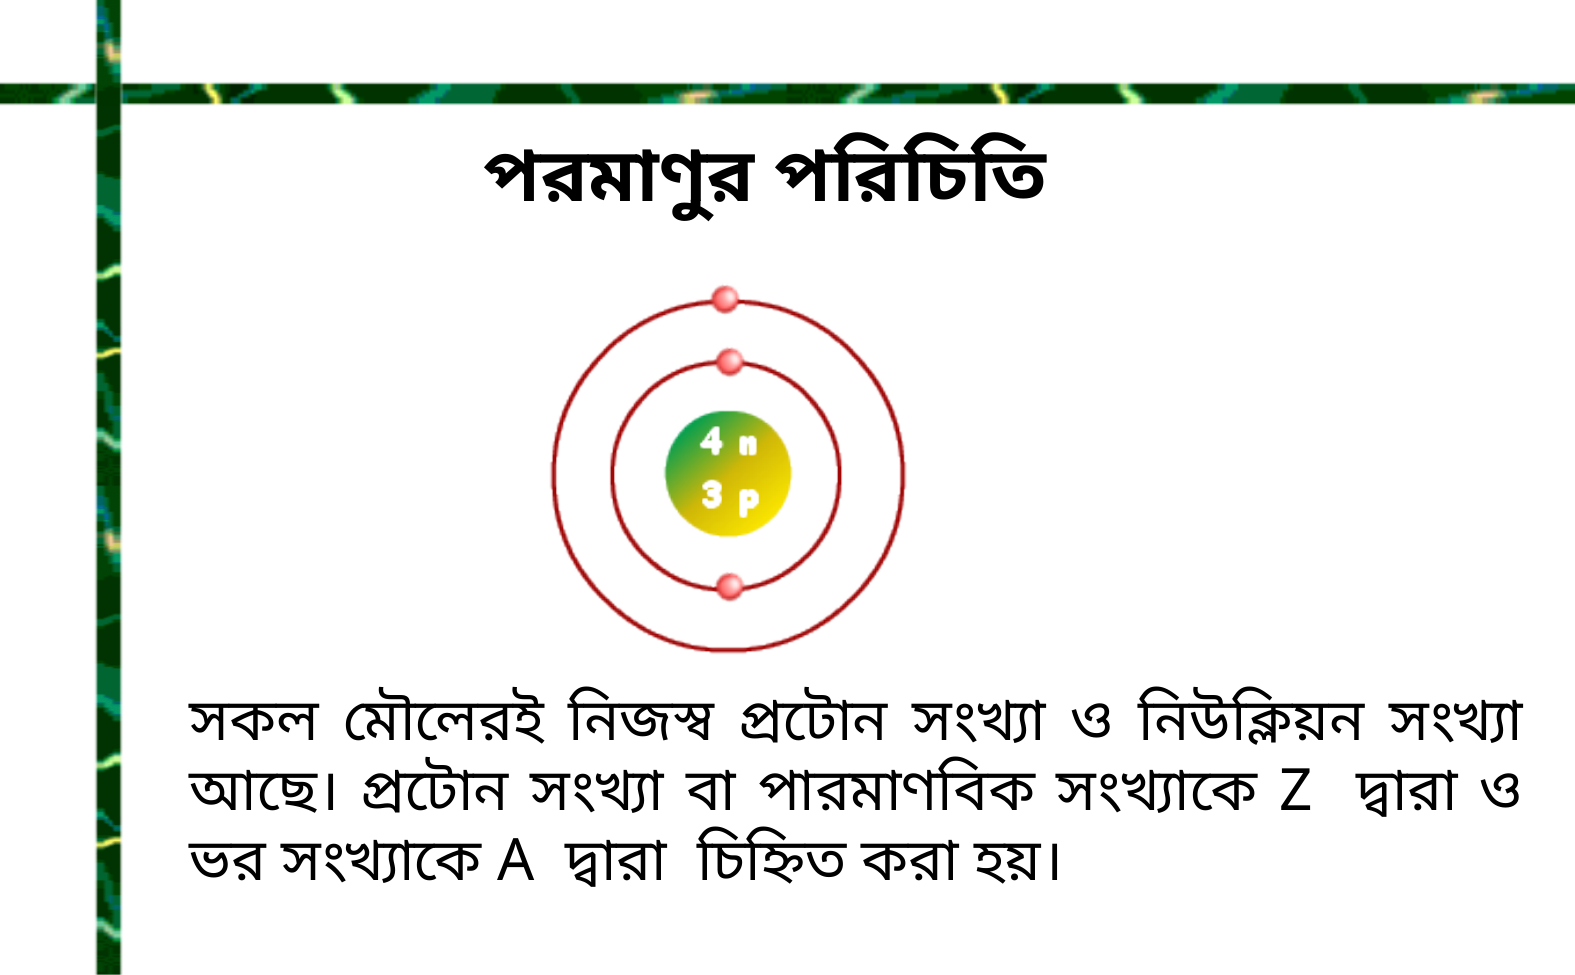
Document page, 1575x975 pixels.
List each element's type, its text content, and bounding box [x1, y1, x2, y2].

picture [130, 77, 1575, 113]
text_box পরমাণুর পরিচিতি [468, 119, 1062, 224]
text_box সকল মৌলেরই নিজস্ব প্রটোন সংখ্যা ও নিউক্লিয়ন সংখ্যা আছে। প্রটোন সংখ্যা বা পারমাণবিক সংখ্যাকে Z দ্বারা ও ভর সংখ্যাকে A দ্বারা চিহ্নিত করা হয়। [174, 675, 1538, 900]
picture [518, 270, 920, 671]
picture [0, 77, 87, 113]
picture [89, 0, 128, 974]
